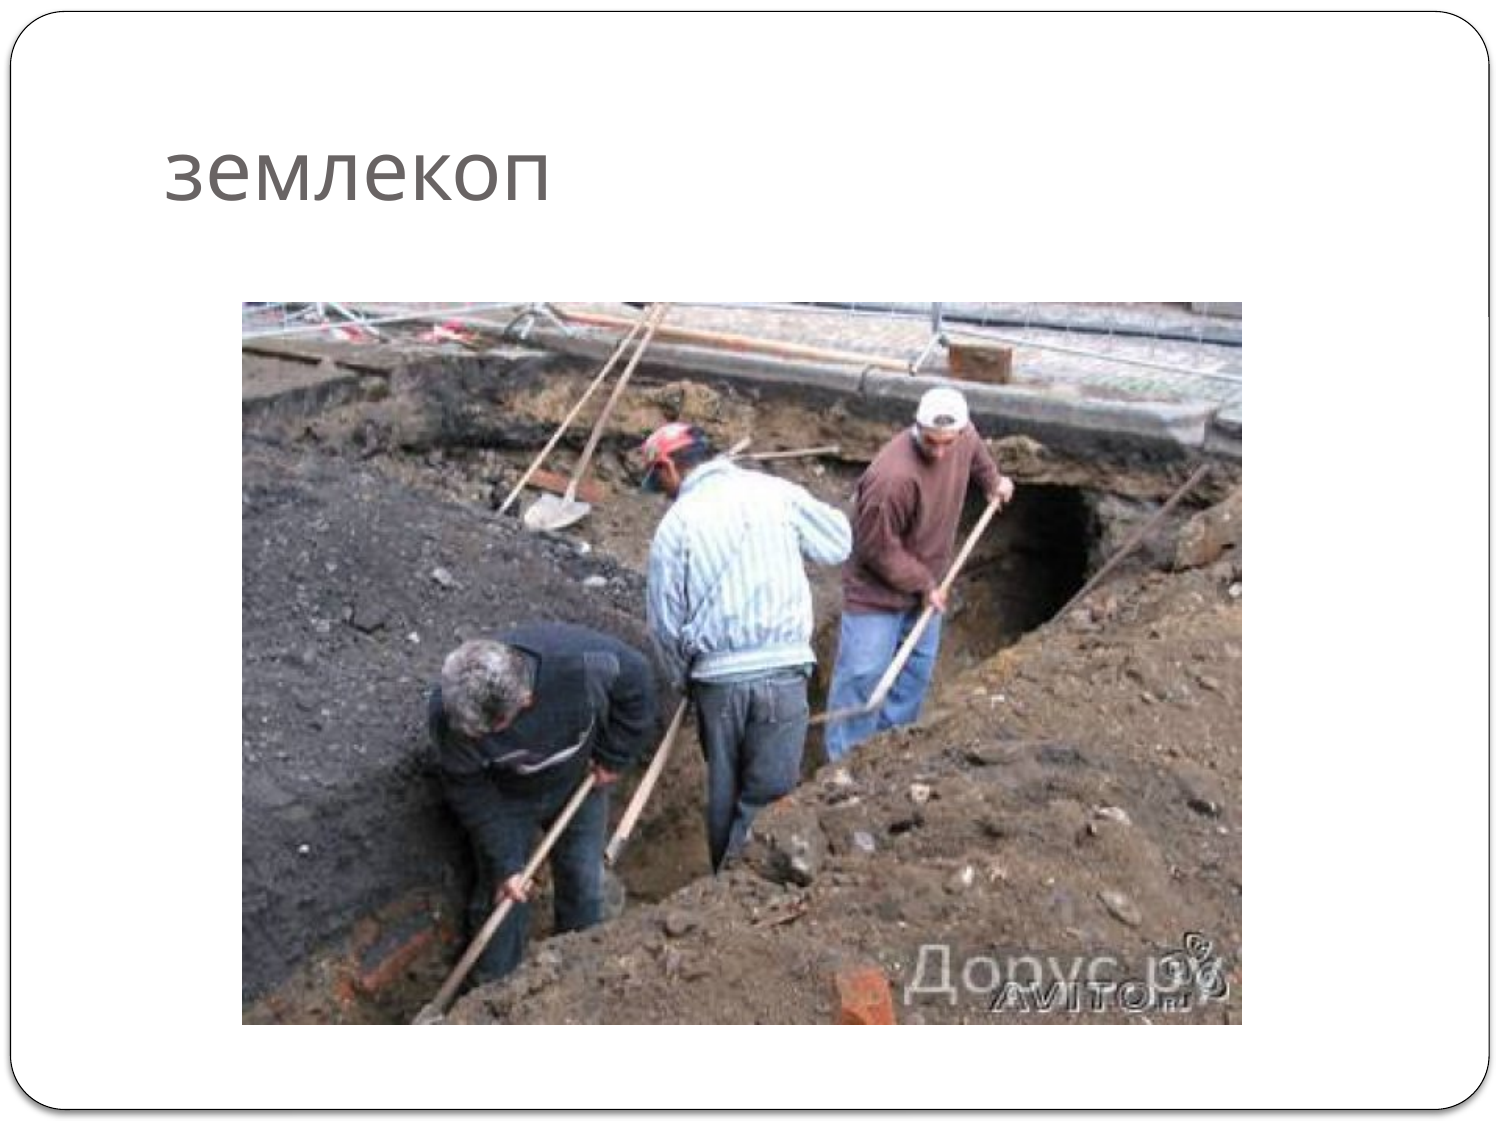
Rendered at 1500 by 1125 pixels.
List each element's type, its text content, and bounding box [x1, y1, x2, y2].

picture [241, 302, 1243, 1025]
title землекоп [150, 45, 1425, 233]
